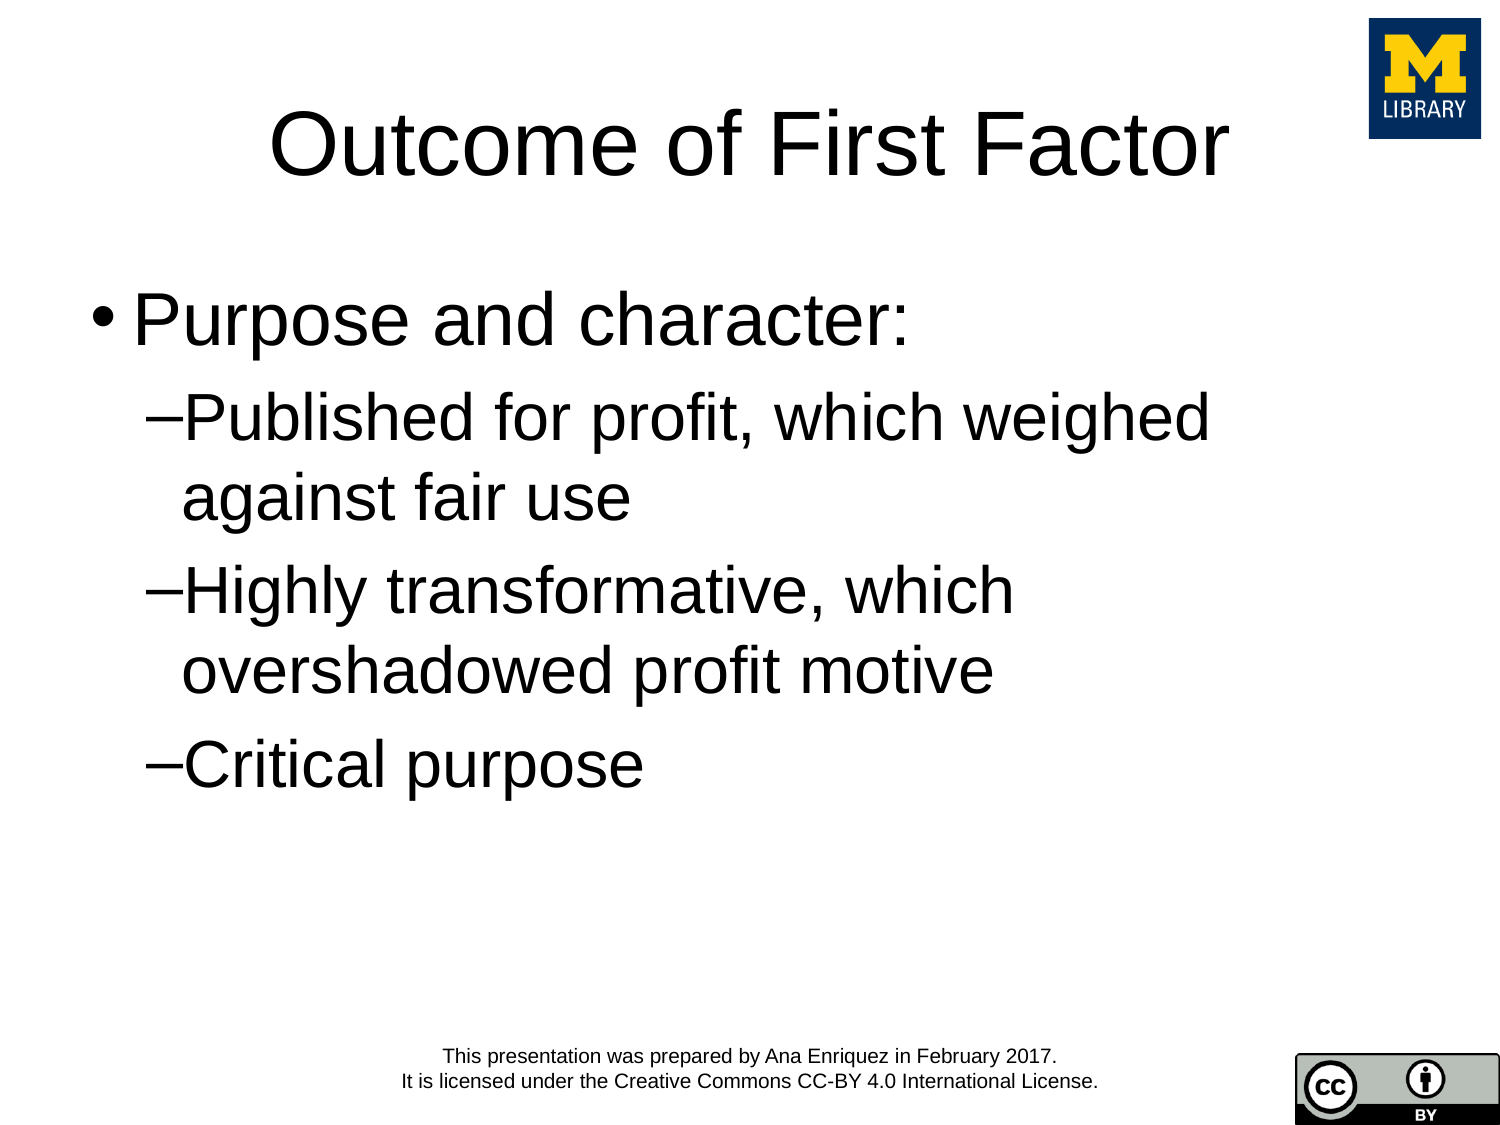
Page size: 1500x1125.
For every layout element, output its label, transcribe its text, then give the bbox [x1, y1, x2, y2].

footer This presentation was prepared by Ana Enriquez in February 2017. It is licensed under the Creative Commons CC-BY 4.0 International License. [75, 1034, 1425, 1095]
title Outcome of First Factor [75, 45, 1425, 233]
list Purpose and character: Published for profit, which weighed against fair use Highly transformative, which overshadowed profit motive Critical purpose [75, 262, 1425, 1005]
picture [1295, 1053, 1500, 1125]
